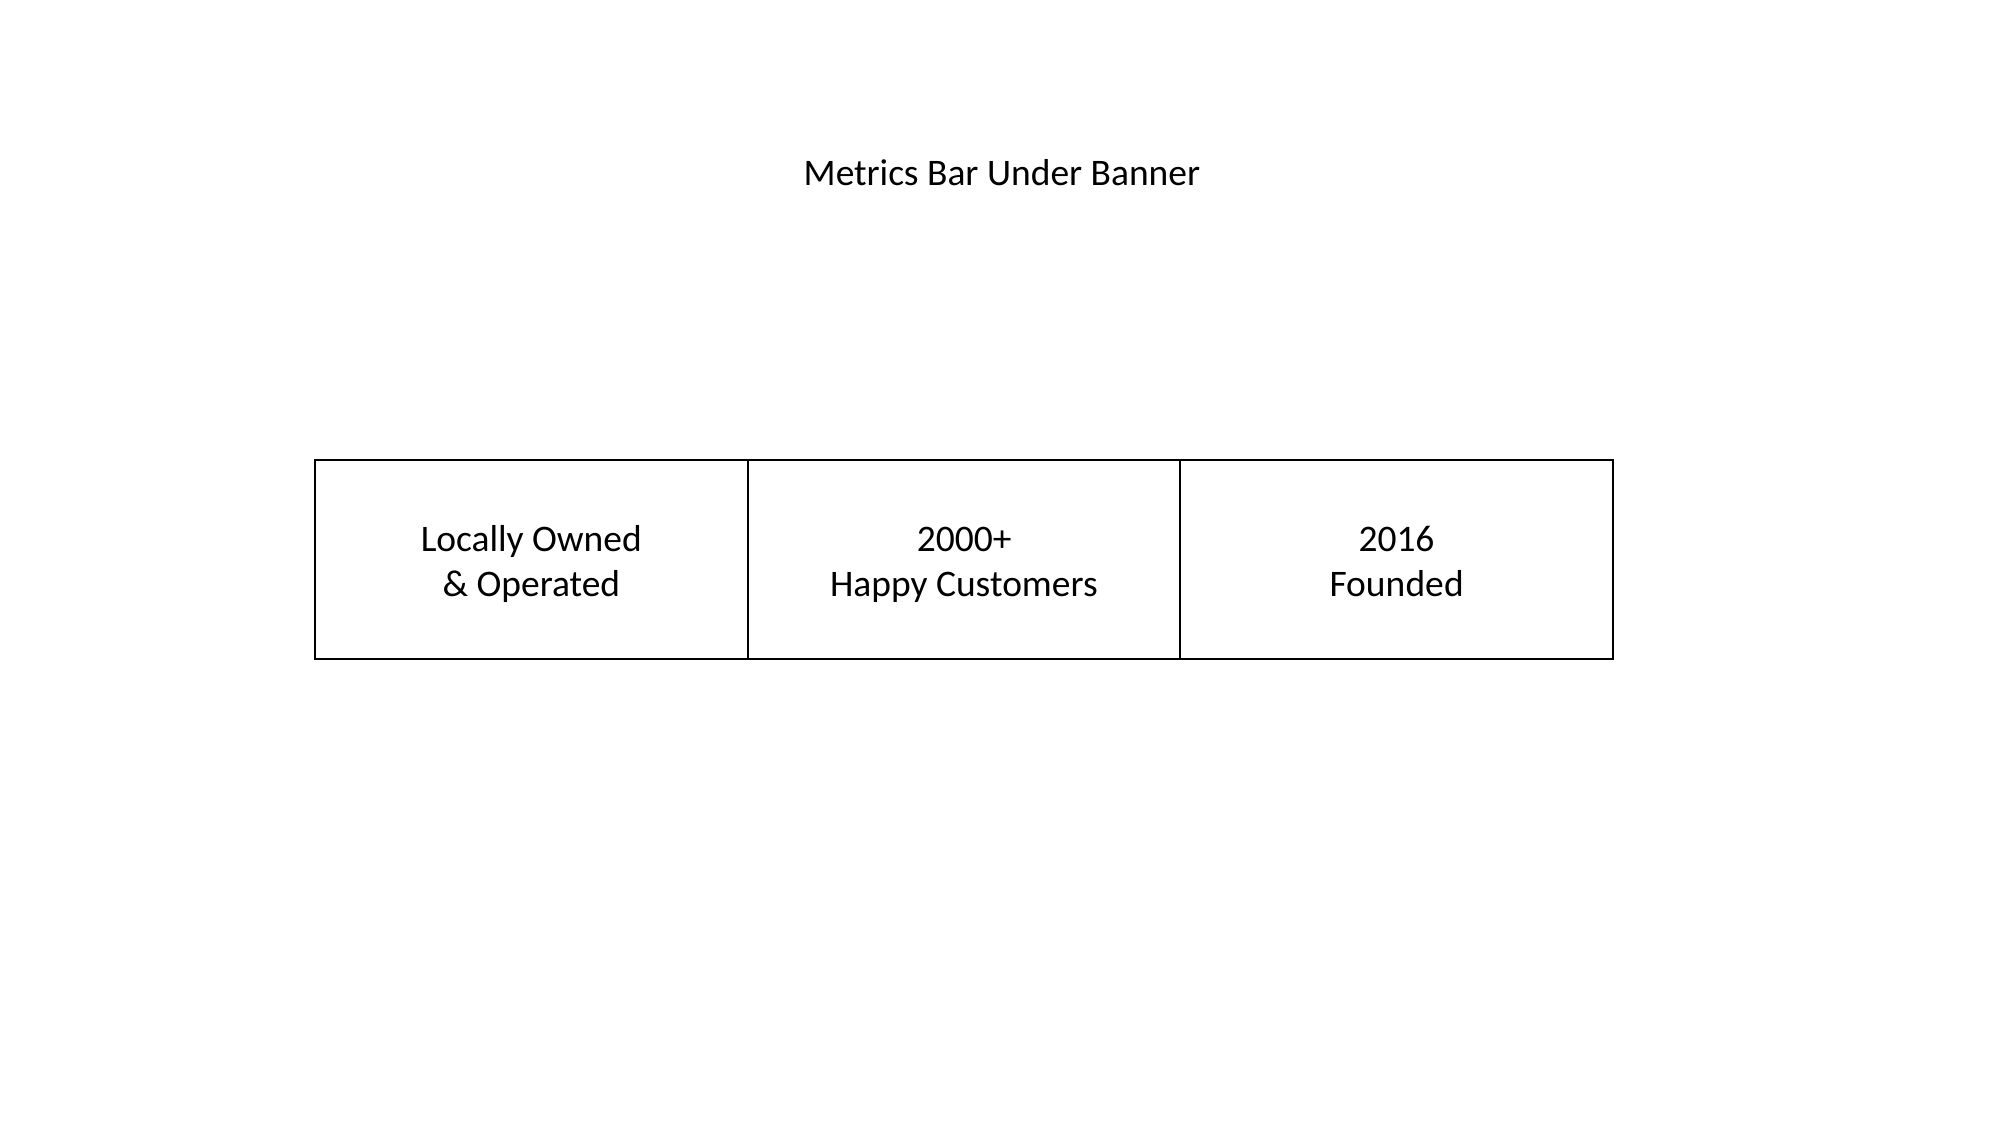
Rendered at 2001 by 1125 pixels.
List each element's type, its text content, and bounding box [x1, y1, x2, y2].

text_box 2000+ Happy Customers [749, 459, 1181, 660]
text_box Locally Owned & Operated [314, 459, 749, 660]
text_box 2016 Founded [1181, 459, 1614, 660]
text_box Metrics Bar Under Banner [679, 140, 1325, 200]
